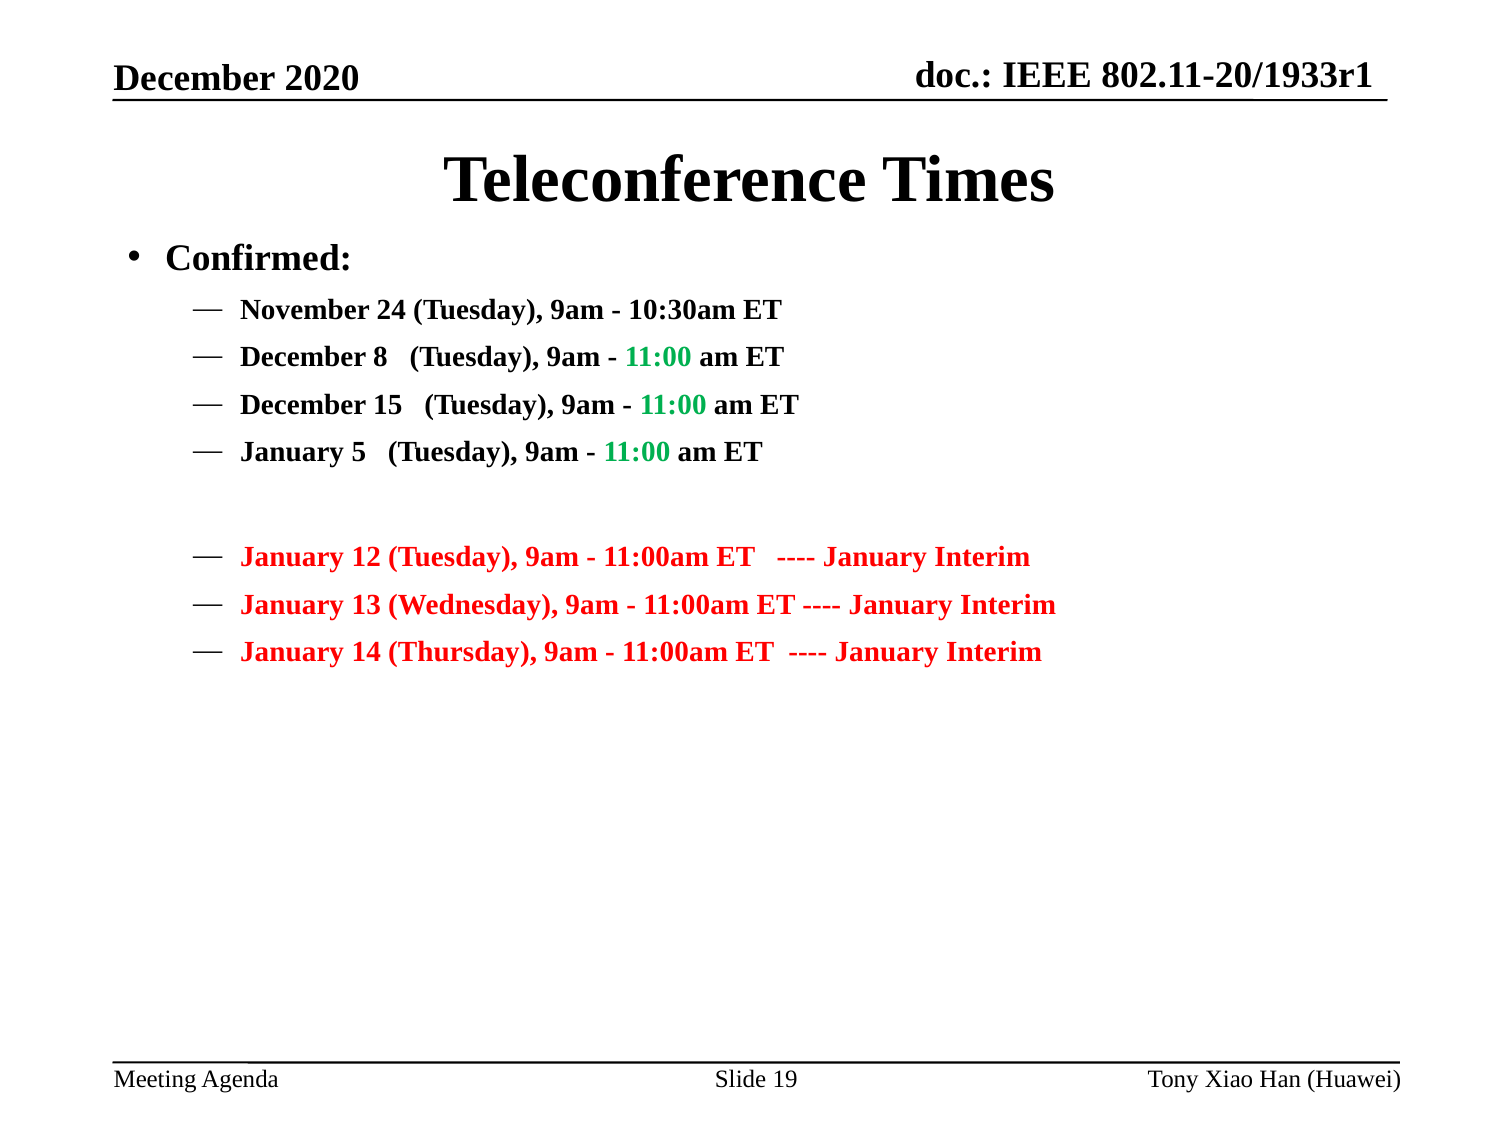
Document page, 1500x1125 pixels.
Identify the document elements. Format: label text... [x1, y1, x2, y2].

text_box Teleconference Times [112, 87, 1388, 224]
text_box Confirmed: November 24 (Tuesday), 9am - 10:30am ET December 8 (Tuesday), 9am - 11:00 am ET December 15 (Tuesday), 9am - 11:00 am ET January 5 (Tuesday), 9am - 11:00 am ET January 12 (Tuesday), 9am - 11:00am ET ---- January Interim January 13 (Wednesday), 9am - 11:00am ET ---- January Interim January 14 (Thursday), 9am - 11:00am ET ---- January Interim [112, 224, 1388, 1000]
slide_number Slide 19 [712, 1061, 800, 1093]
footer Tony Xiao Han (Huawei) [999, 1061, 1402, 1093]
